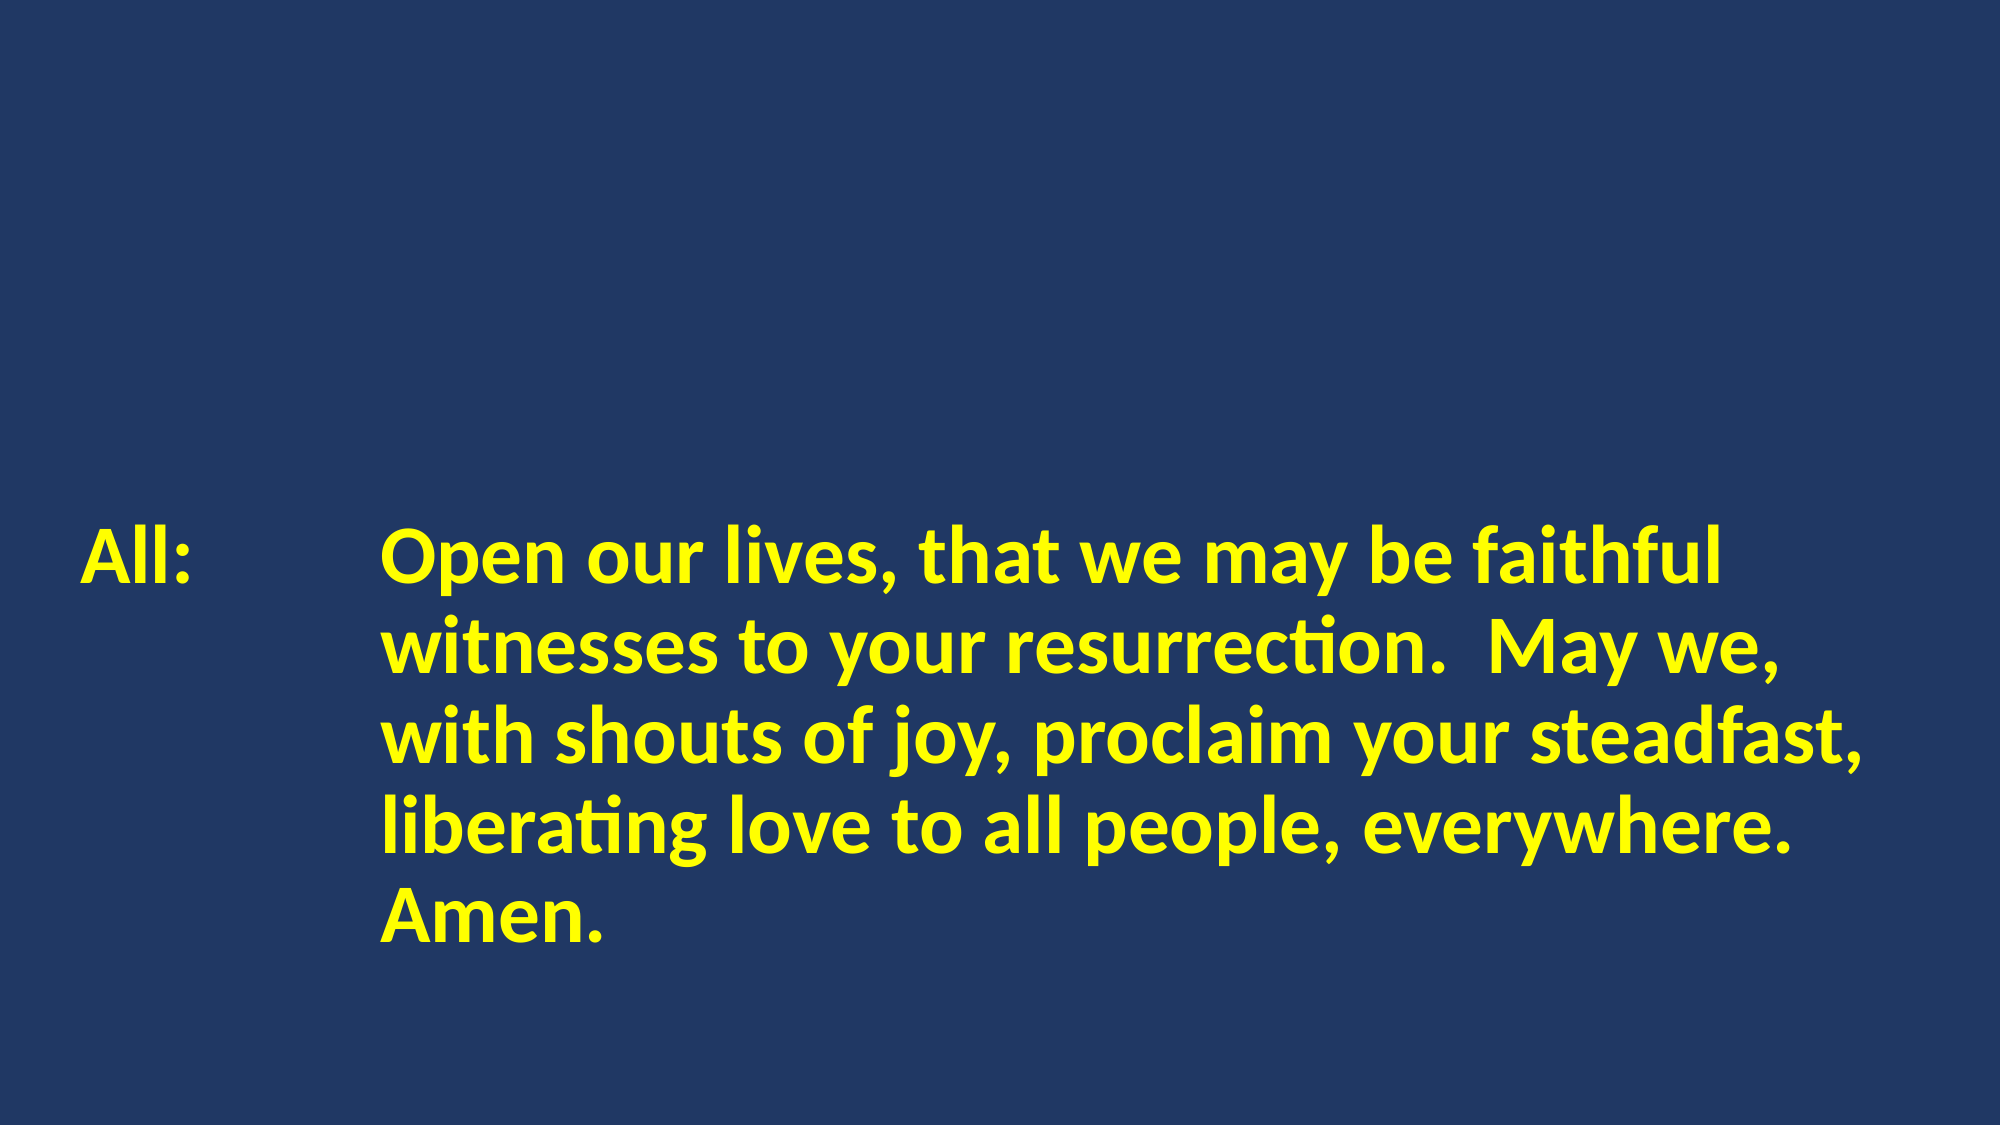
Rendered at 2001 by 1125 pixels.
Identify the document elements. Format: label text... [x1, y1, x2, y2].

list All: Open our lives, that we may be faithful witnesses to your resurrection. May we, with shouts of joy, proclaim your steadfast, liberating love to all people, everywhere. Amen. [65, 503, 1935, 1125]
